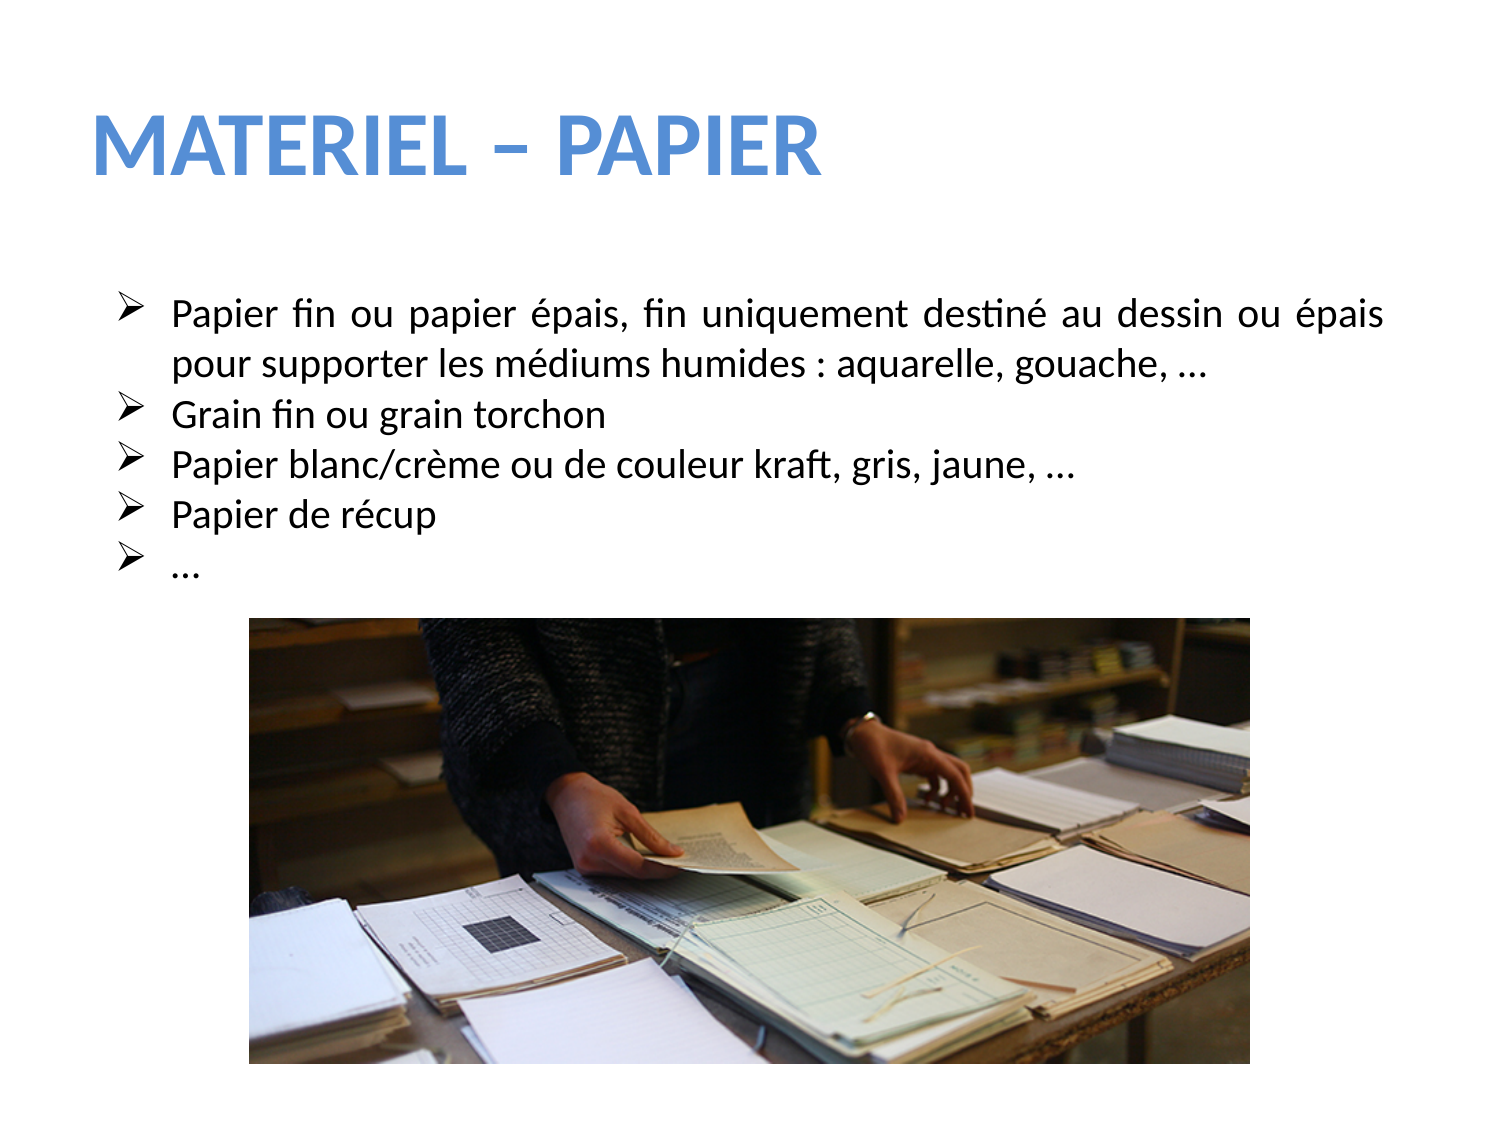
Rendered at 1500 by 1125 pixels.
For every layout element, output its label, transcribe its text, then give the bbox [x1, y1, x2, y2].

picture [249, 618, 1251, 1064]
text_box Papier fin ou papier épais, fin uniquement destiné au dessin ou épais pour supporter les médiums humides : aquarelle, gouache, … Grain fin ou grain torchon Papier blanc/crème ou de couleur kraft, gris, jaune, … Papier de récup … [100, 278, 1400, 594]
title MATERIEL – PAPIER [75, 45, 1425, 233]
